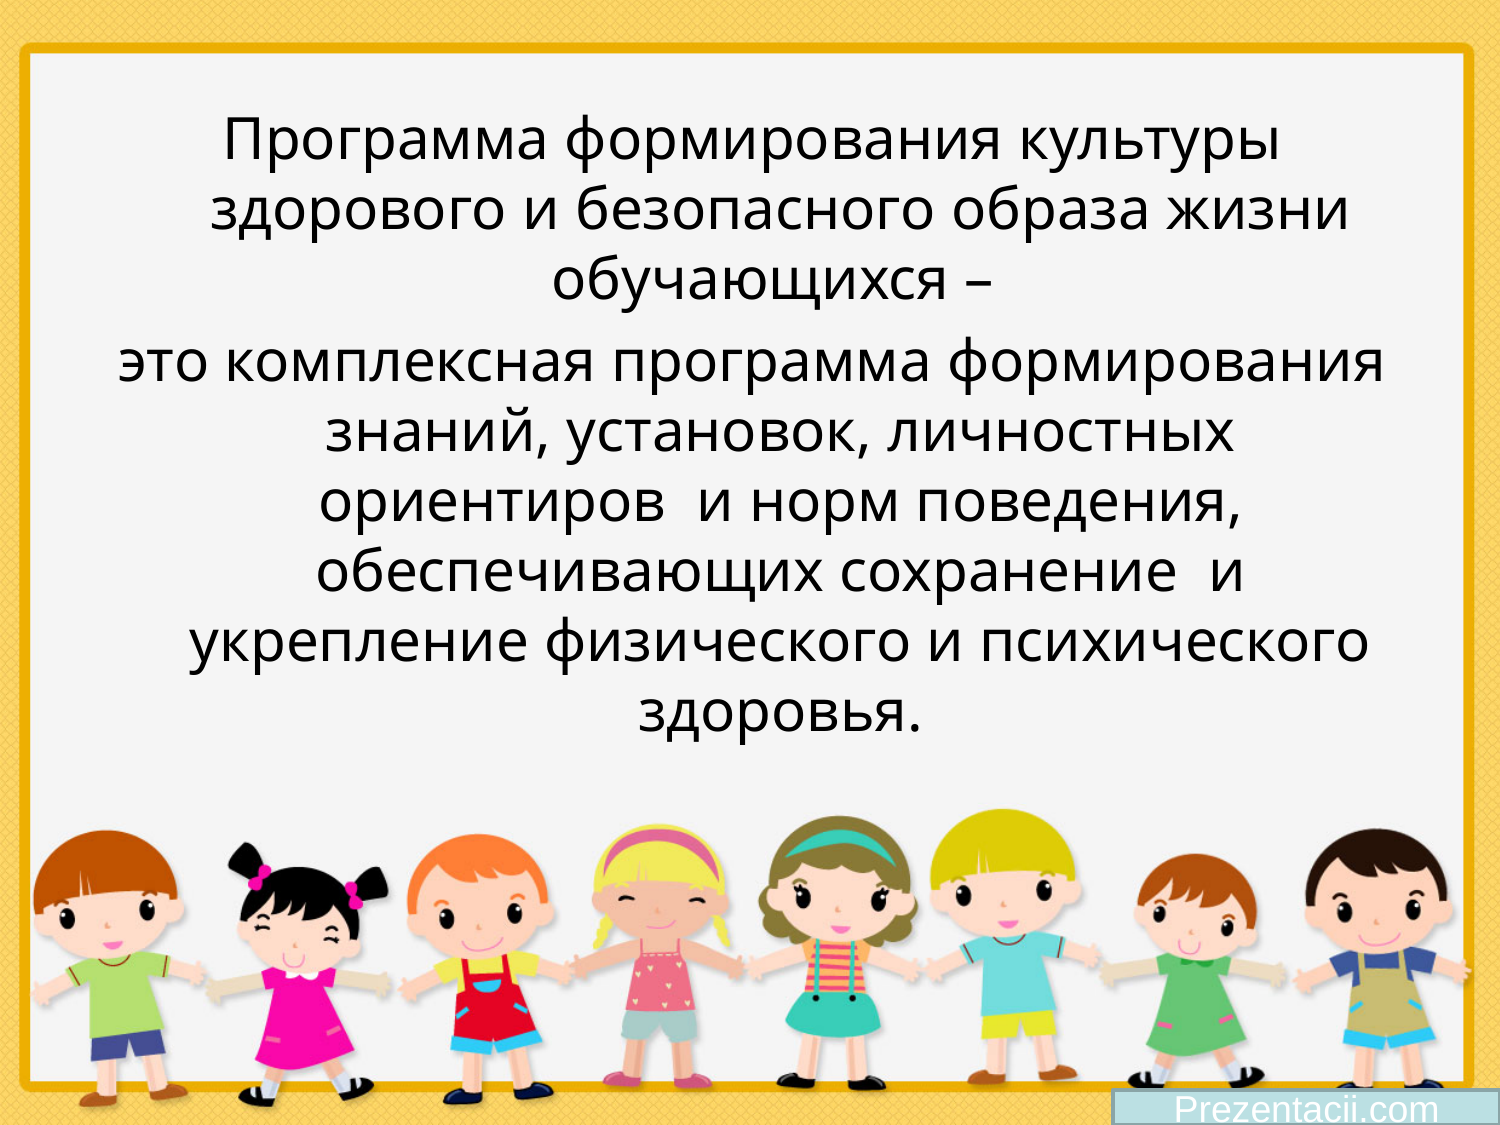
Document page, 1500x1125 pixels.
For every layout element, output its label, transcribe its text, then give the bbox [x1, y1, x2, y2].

text_box Prezentacii.com [1111, 1088, 1500, 1125]
picture [0, 0, 1500, 1125]
list Программа формирования культуры здорового и безопасного образа жизни обучающихся – это комплексная программа формирования знаний, установок, личностных ориентиров и норм поведения, обеспечивающих сохранение и укрепление физического и психического здоровья. [74, 93, 1430, 1006]
